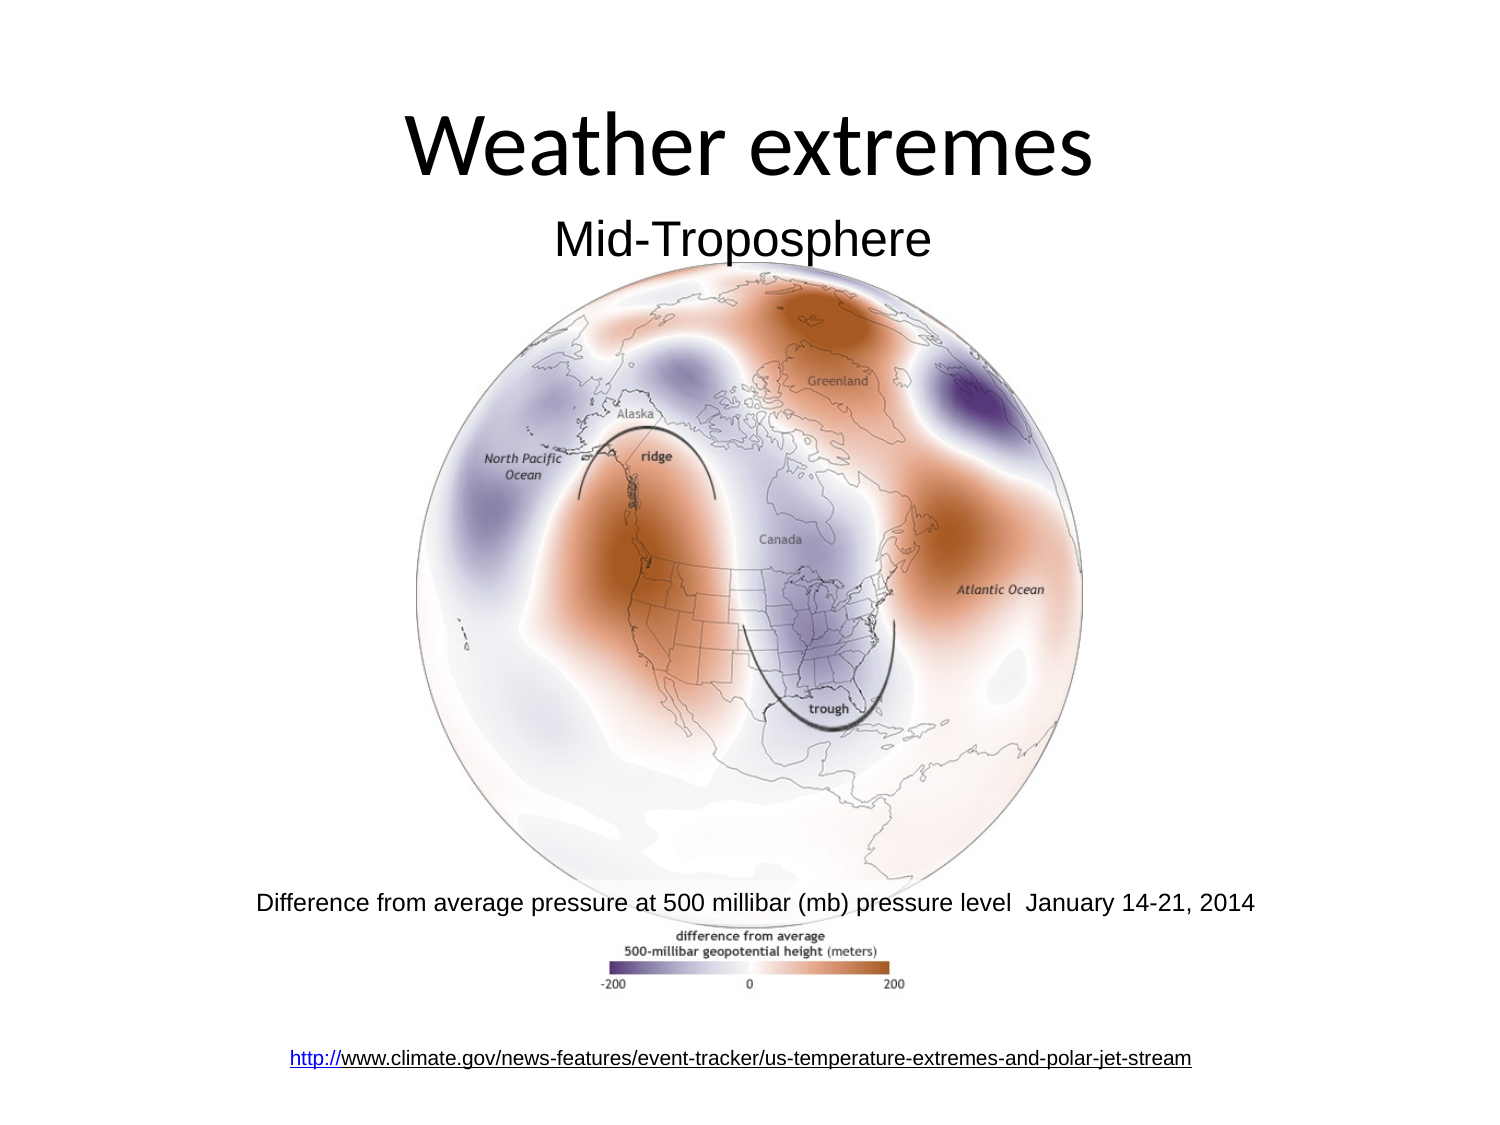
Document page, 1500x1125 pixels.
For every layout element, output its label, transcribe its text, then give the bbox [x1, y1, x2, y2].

text_box http://www.climate.gov/news-features/event-tracker/us-temperature-extremes-and-polar-jet-stream [274, 1037, 1238, 1078]
text_box Difference from average pressure at 500 millibar (mb) pressure level January 14-21, 2014 [1088, 879, 1273, 925]
text_box Difference from average pressure at 500 millibar (mb) pressure level January 14-21, 2014 [241, 879, 411, 925]
text_box Mid-Troposphere [538, 199, 948, 260]
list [416, 262, 1084, 1006]
title Weather extremes [74, 44, 1426, 233]
